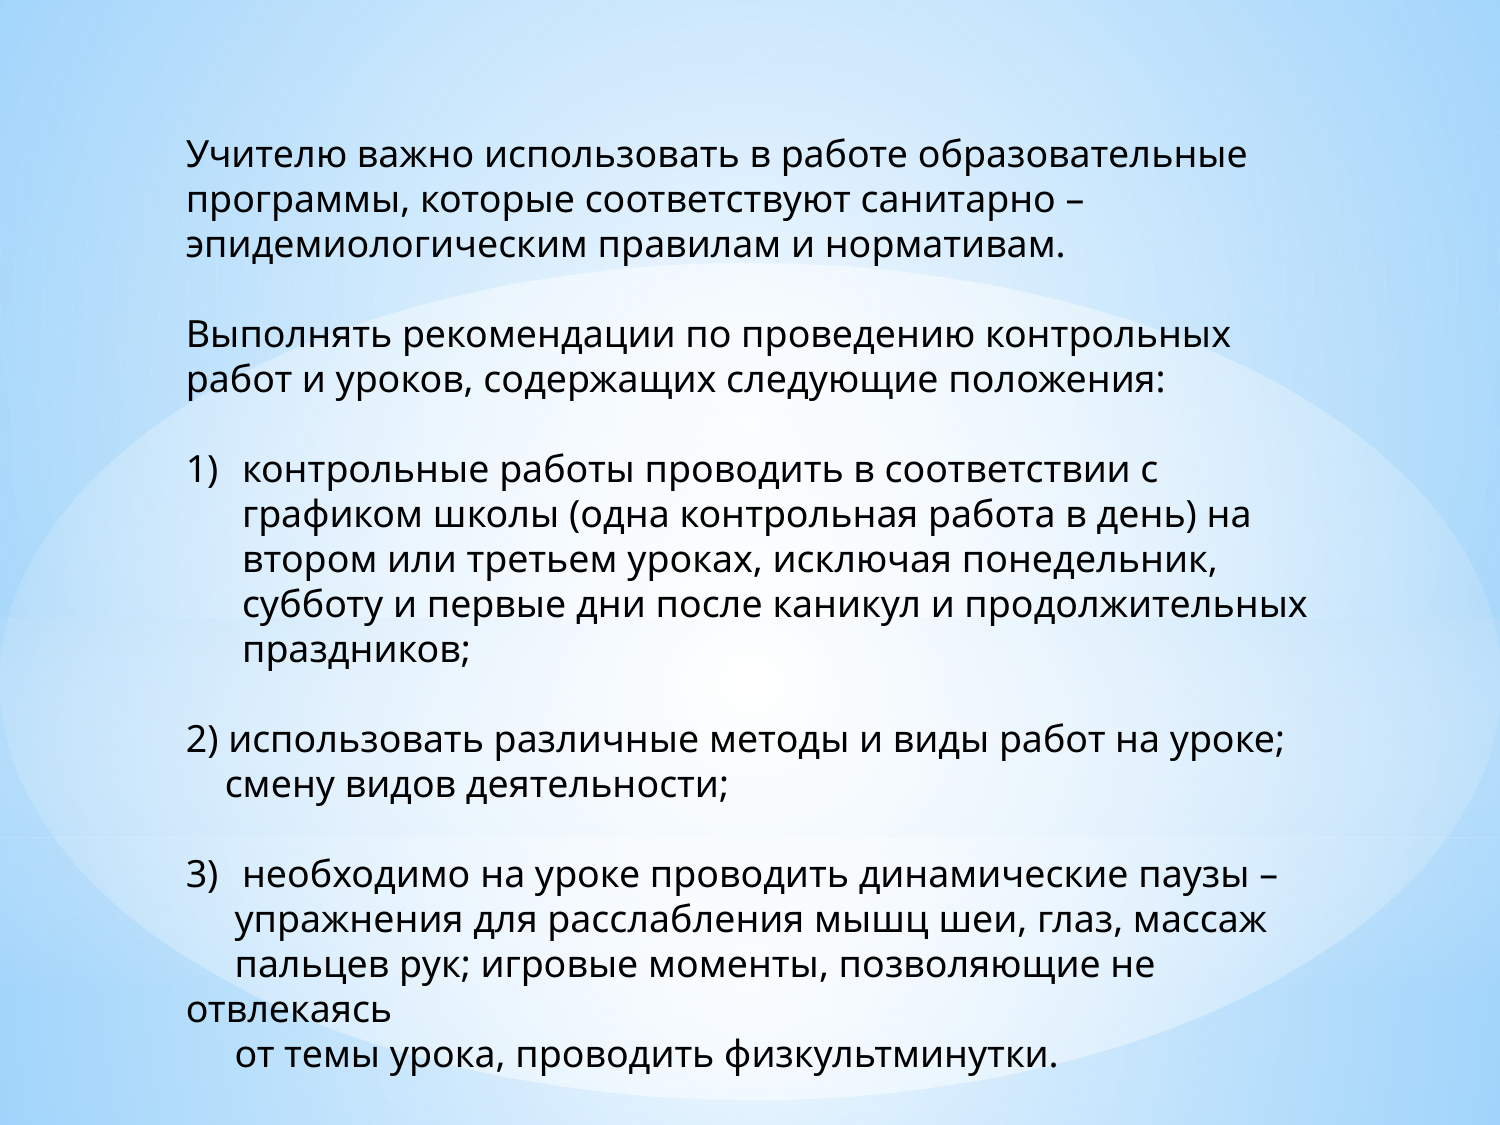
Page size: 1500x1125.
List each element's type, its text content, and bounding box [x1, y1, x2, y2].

text_box Учителю важно использовать в работе образовательные программы, которые соответствуют санитарно – эпидемиологическим правилам и нормативам. Выполнять рекомендации по проведению контрольных работ и уроков, содержащих следующие положения: контрольные работы проводить в соответствии с графиком школы (одна контрольная работа в день) на втором или третьем уроках, исключая понедельник, субботу и первые дни после каникул и продолжительных праздников; 2) использовать различные методы и виды работ на уроке; смену видов деятельности; необходимо на уроке проводить динамические паузы – упражнения для расслабления мышц шеи, глаз, массаж пальцев рук; игровые моменты, позволяющие не отвлекаясь от темы урока, проводить физкультминутки. [171, 78, 1329, 1083]
